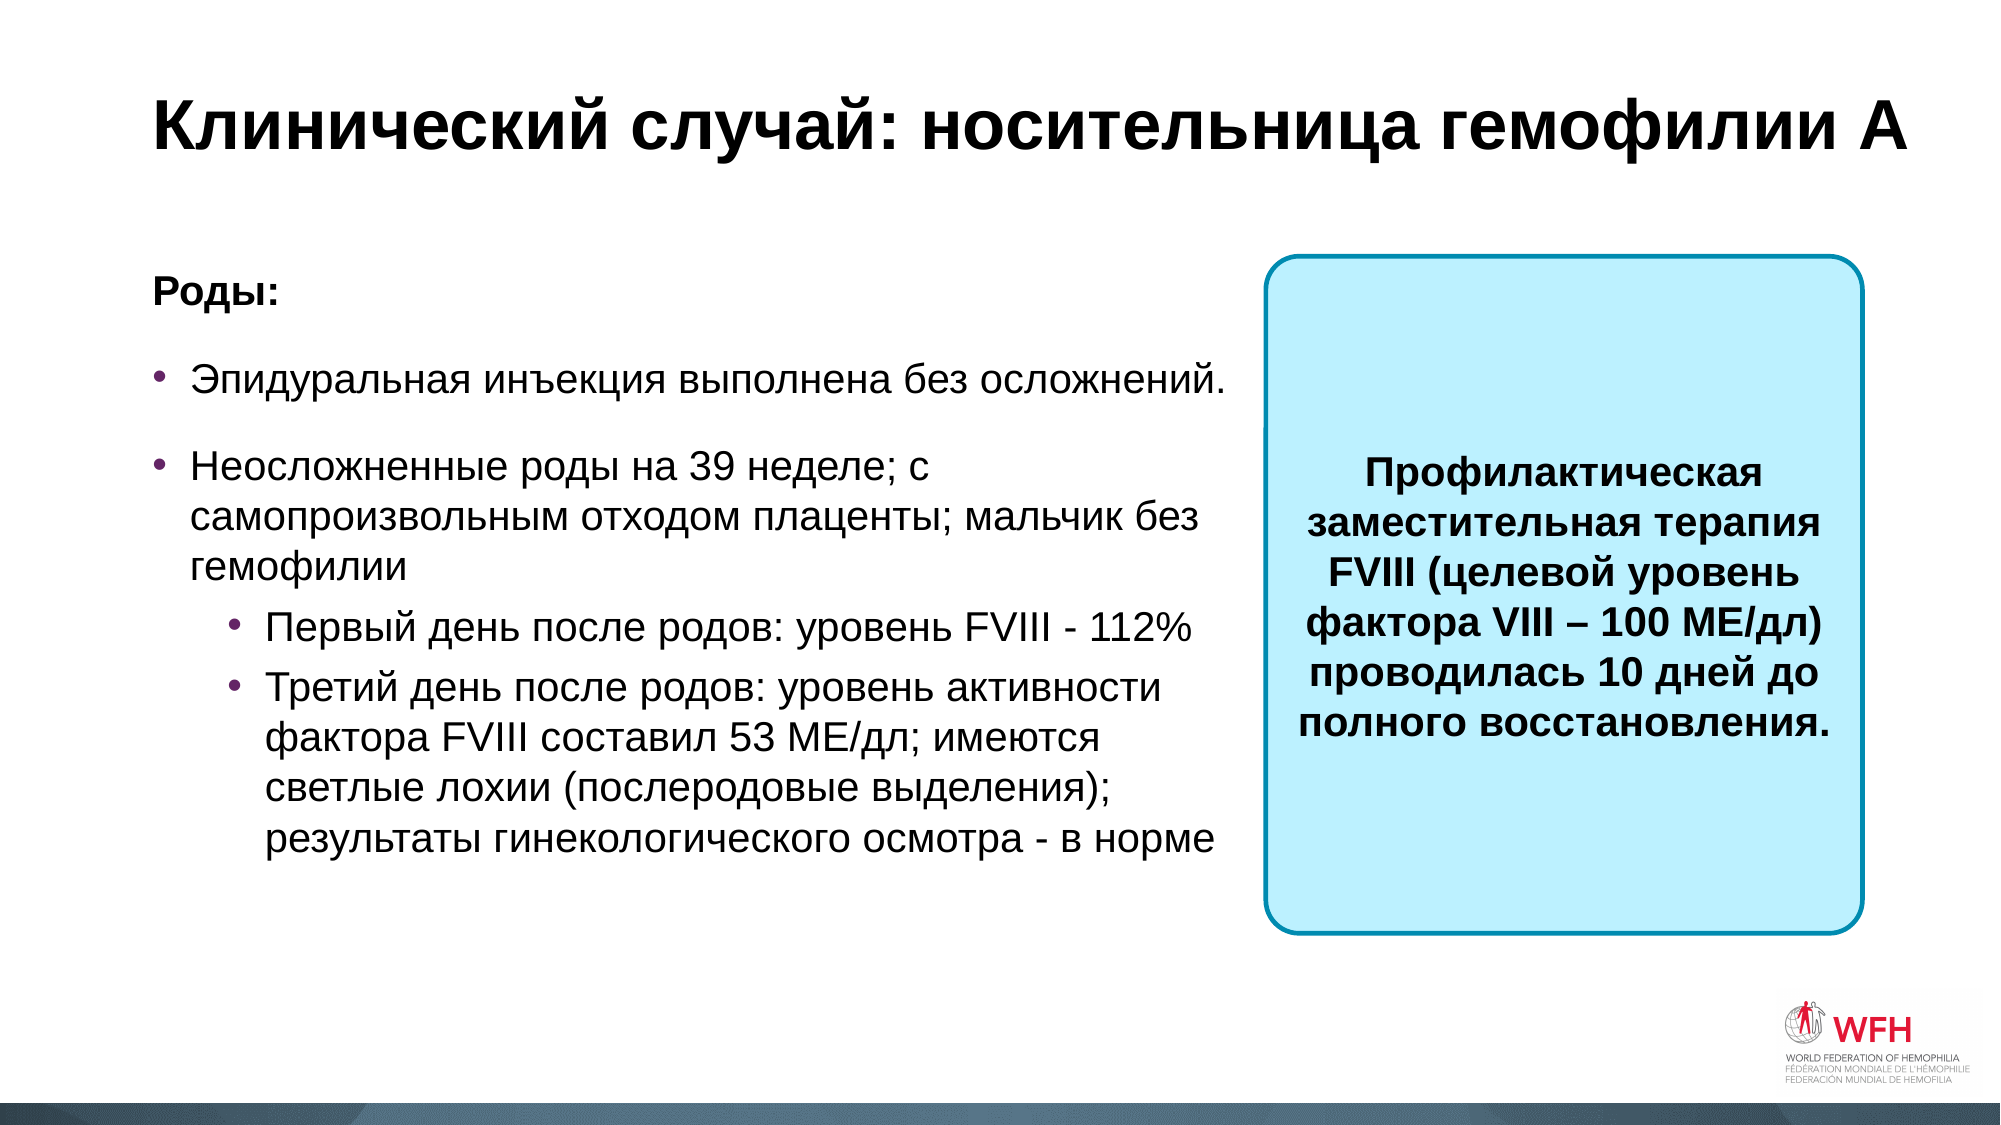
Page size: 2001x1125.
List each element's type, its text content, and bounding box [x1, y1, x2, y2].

picture [1776, 988, 1983, 1097]
title Клинический случай: носительница гемофилии А [137, 36, 1952, 216]
text_box Профилактическая заместительная терапия FVIII (целевой уровень фактора VIII – 100 МЕ/дл) проводилась 10 дней до полного восстановления. [1264, 255, 1864, 935]
list Роды: Эпидуральная инъекция выполнена без осложнений. Неосложненные роды на 39 неделе; с самопроизвольным отходом плаценты; мальчик без гемофилии Первый день после родов: уровень FVIII - 112% Третий день после родов: уровень активности фактора FVIII составил 53 МЕ/дл; имеются светлые лохии (послеродовые выделения); результаты гинекологического осмотра - в норме [137, 256, 1246, 1014]
